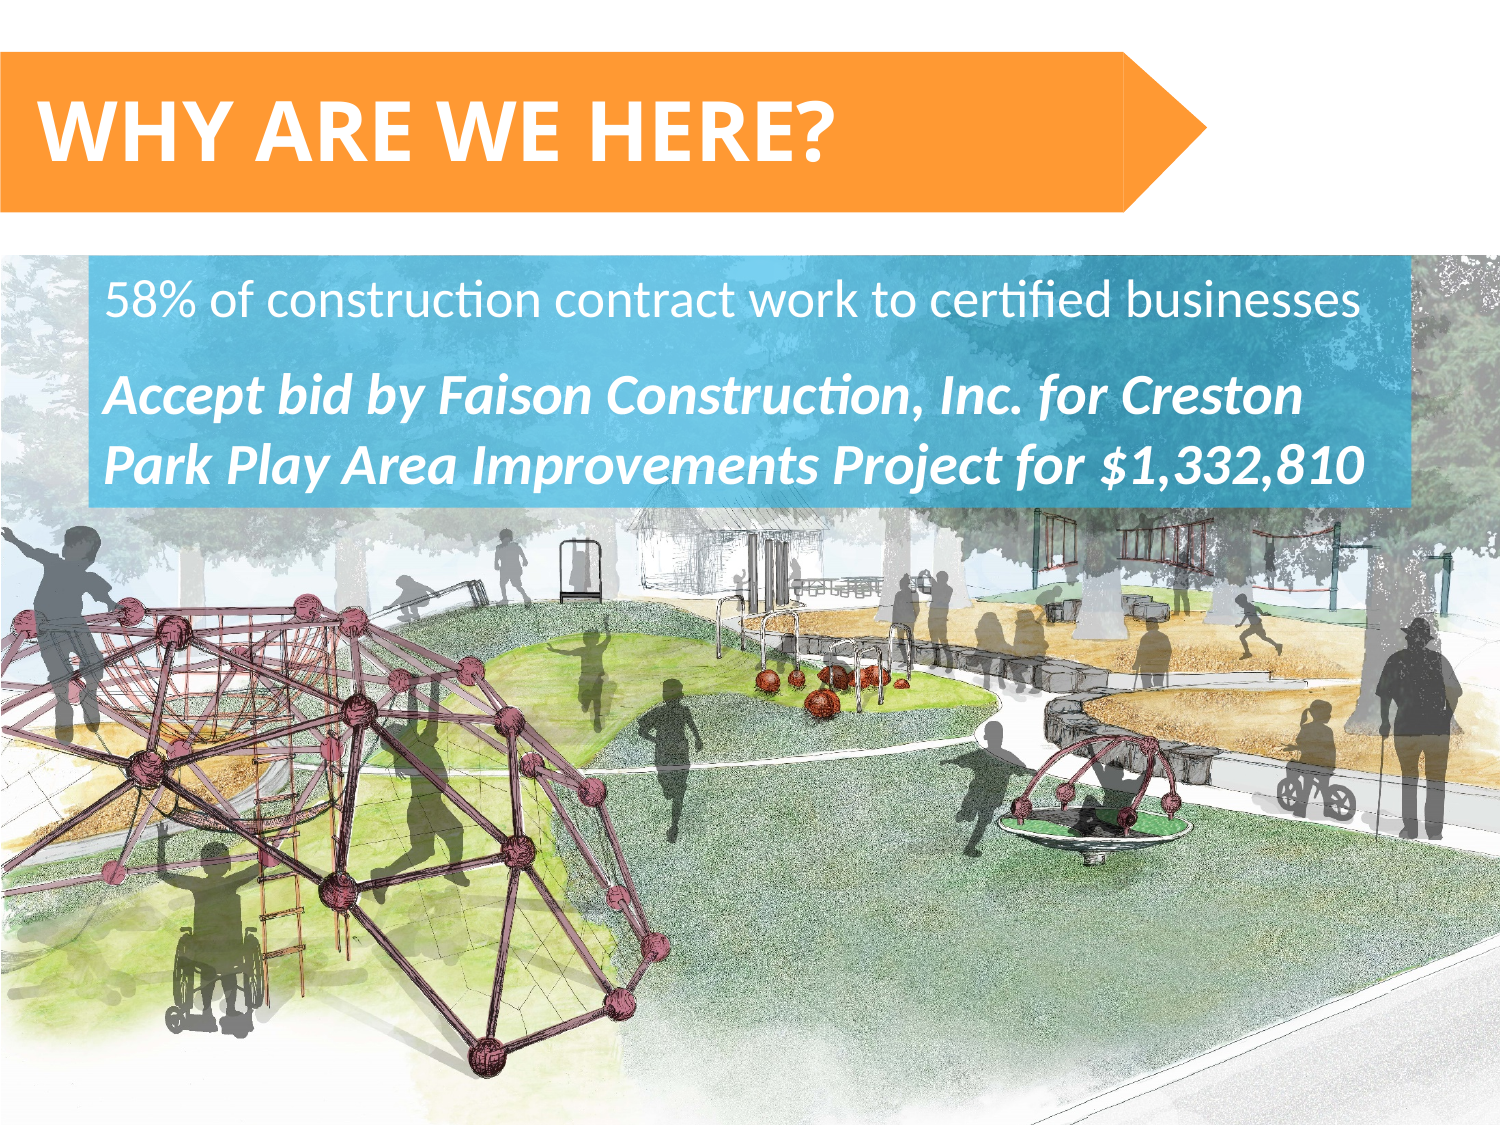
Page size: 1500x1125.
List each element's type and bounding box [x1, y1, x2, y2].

picture [0, 255, 1500, 1125]
text_box [0, 51, 1208, 213]
